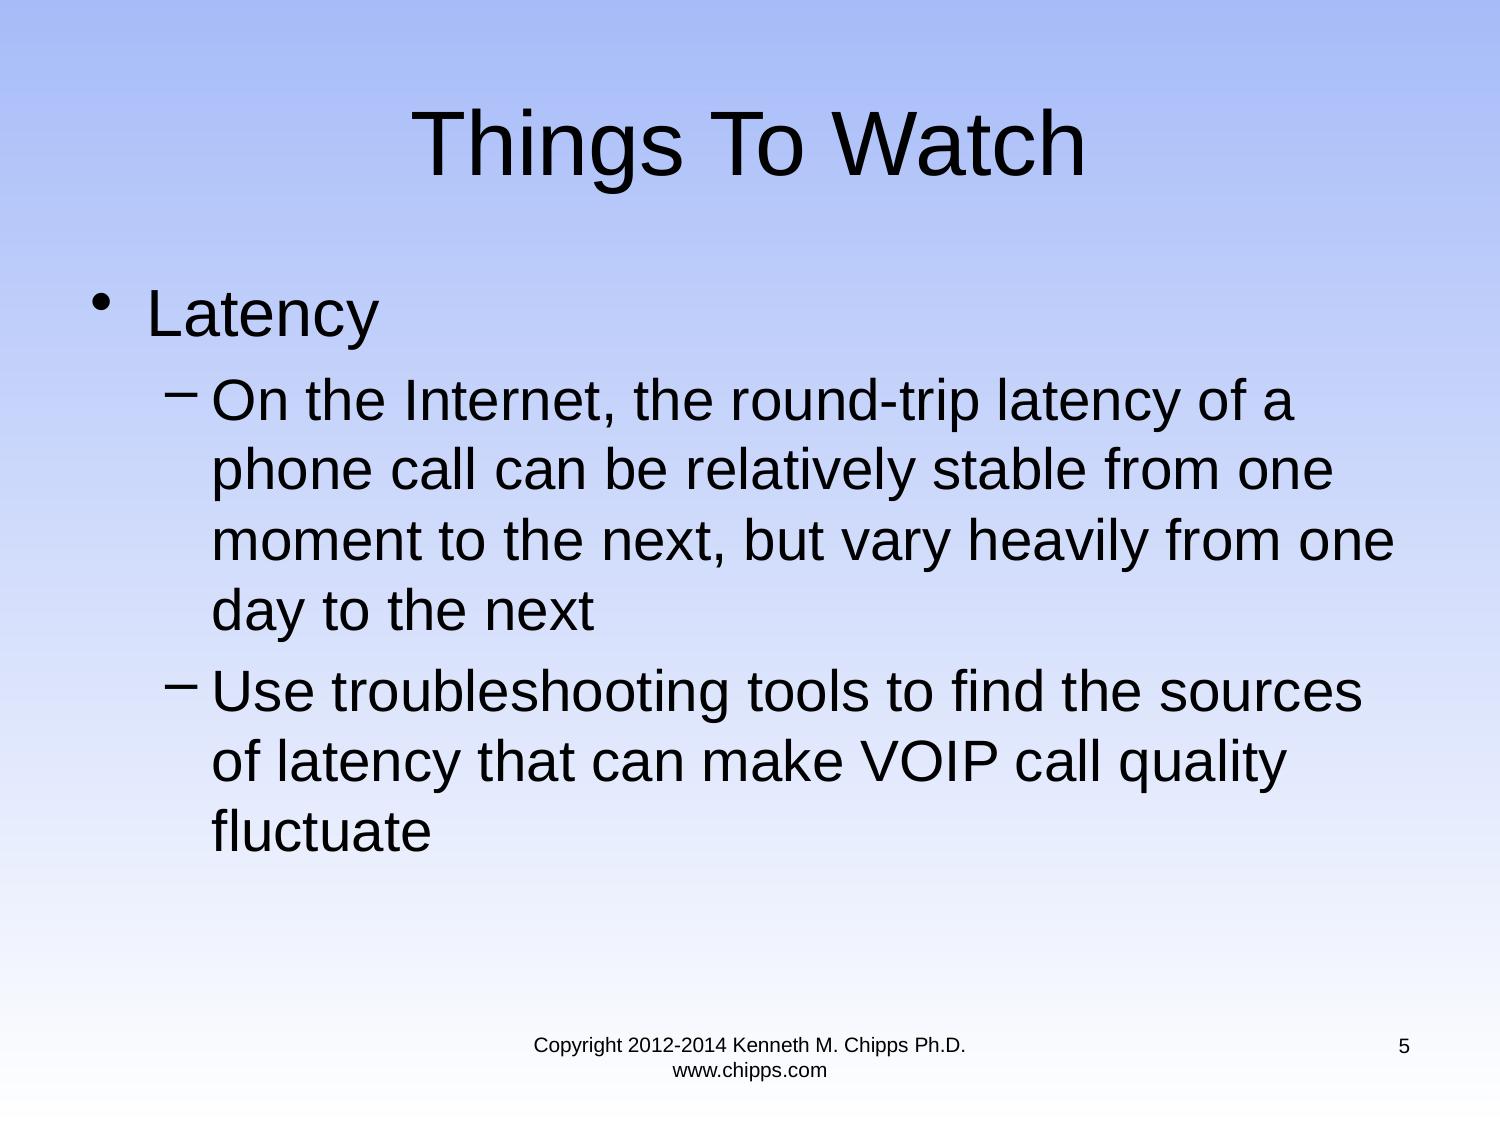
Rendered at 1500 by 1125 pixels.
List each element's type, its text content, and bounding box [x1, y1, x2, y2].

slide_number 5 [1074, 1024, 1426, 1104]
footer Copyright 2012-2014 Kenneth M. Chipps Ph.D. www.chipps.com [449, 1024, 1051, 1103]
title Things To Watch [75, 45, 1425, 233]
list Latency On the Internet, the round-trip latency of a phone call can be relatively stable from one moment to the next, but vary heavily from one day to the next Use troubleshooting tools to find the sources of latency that can make VOIP call quality fluctuate [75, 262, 1425, 1005]
